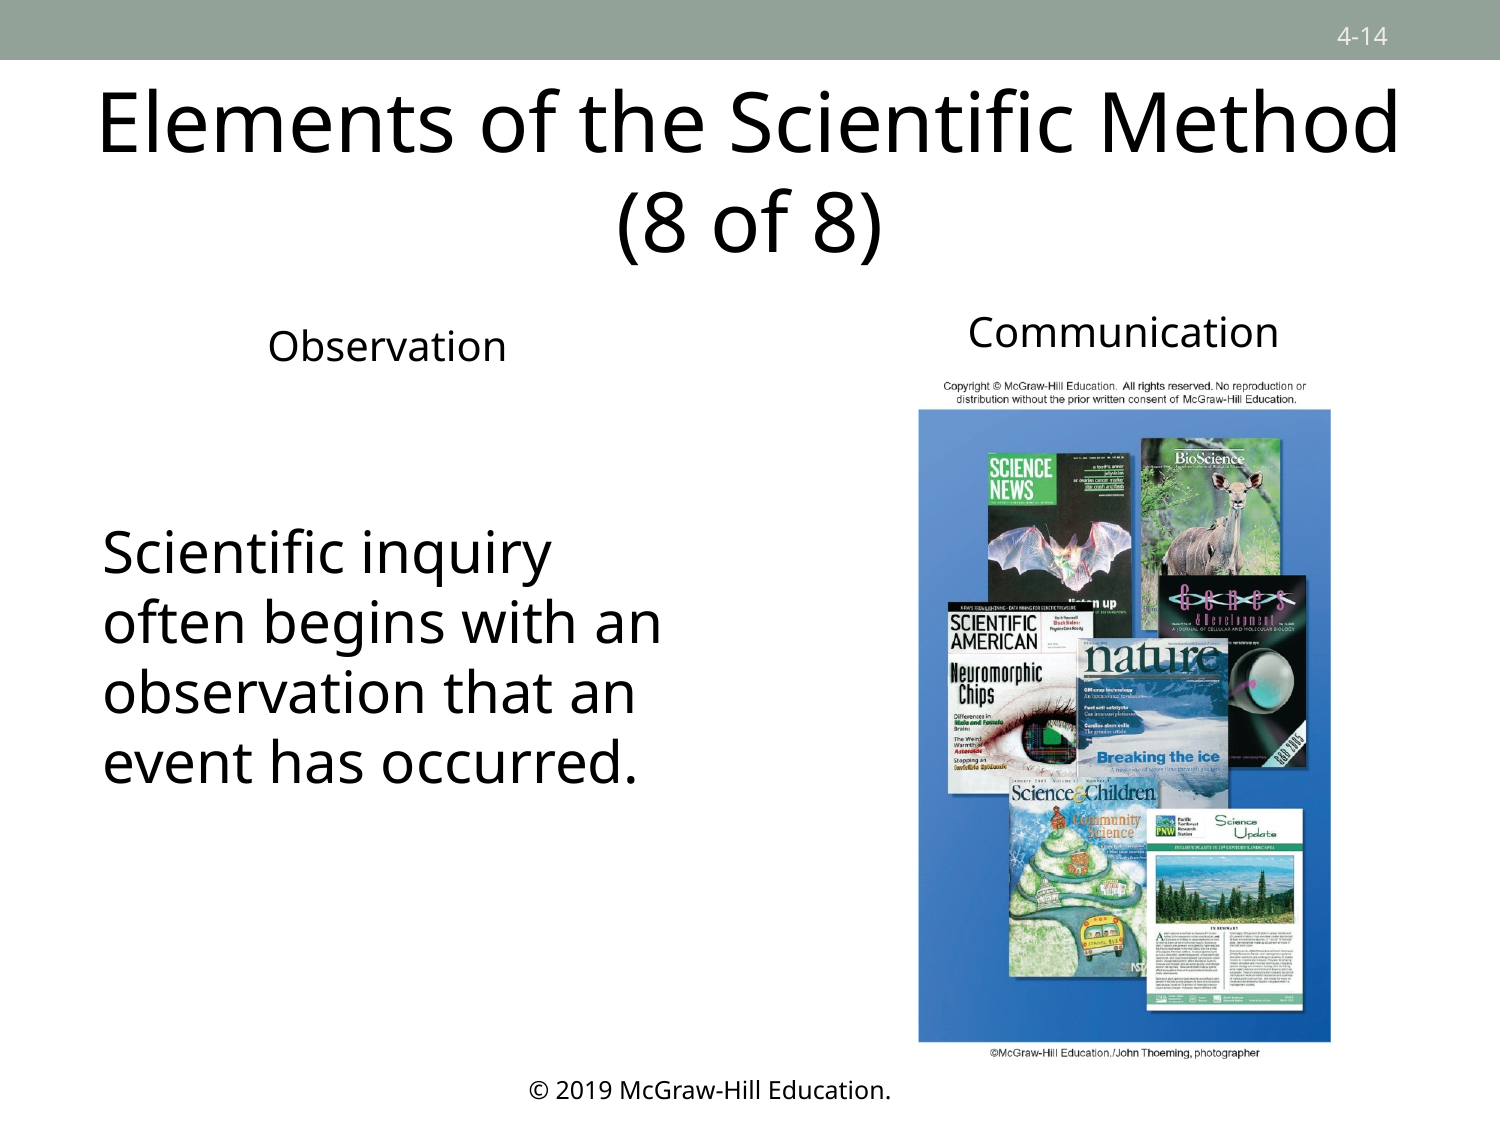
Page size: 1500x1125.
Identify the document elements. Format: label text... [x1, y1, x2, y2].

title Elements of the Scientific Method (8 of 8) [75, 75, 1425, 263]
picture [918, 381, 1332, 1060]
list Observation Scientific inquiry often begins with an observation that an event has occurred. [87, 312, 688, 1000]
list Communication [917, 298, 1331, 375]
